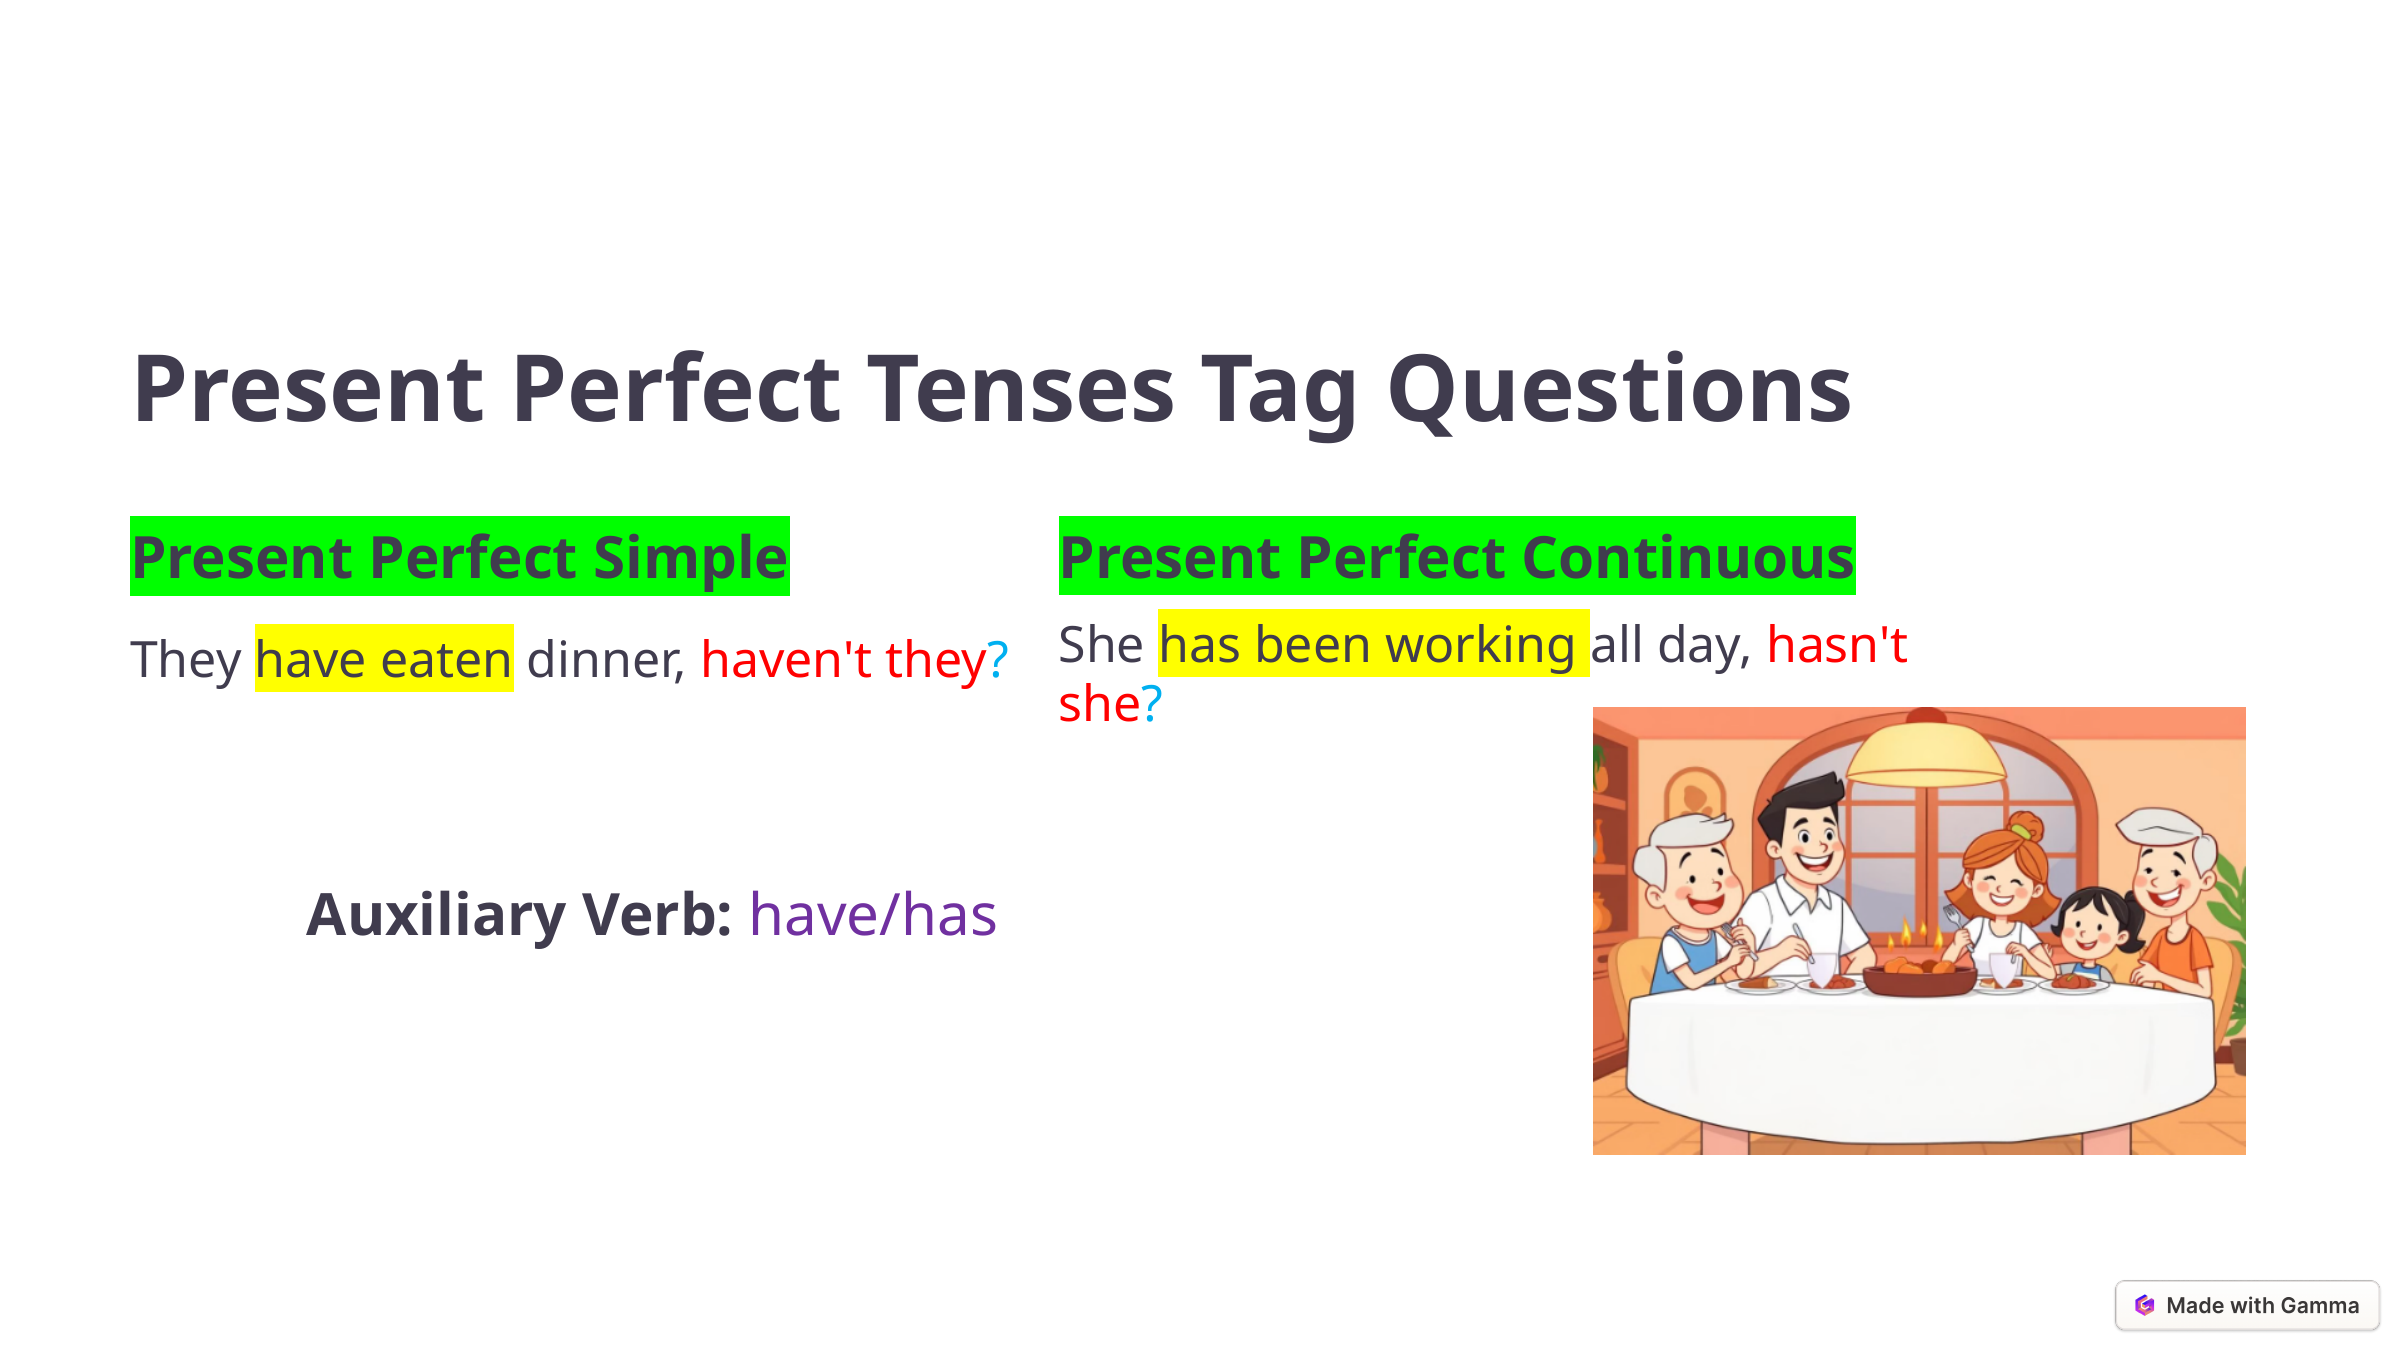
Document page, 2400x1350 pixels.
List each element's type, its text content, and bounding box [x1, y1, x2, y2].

text_box They have eaten dinner, haven't they? [130, 628, 783, 688]
text_box Auxiliary Verb: have/has [306, 887, 960, 948]
text_box Present Perfect Tenses Tag Questions [130, 323, 1905, 441]
text_box She has been working all day, hasn't she? [1058, 612, 2018, 732]
picture [2106, 1271, 2389, 1339]
text_box Present Perfect Continuous [1058, 532, 1685, 591]
picture [1593, 707, 2246, 1155]
text_box Present Perfect Simple [130, 533, 596, 592]
